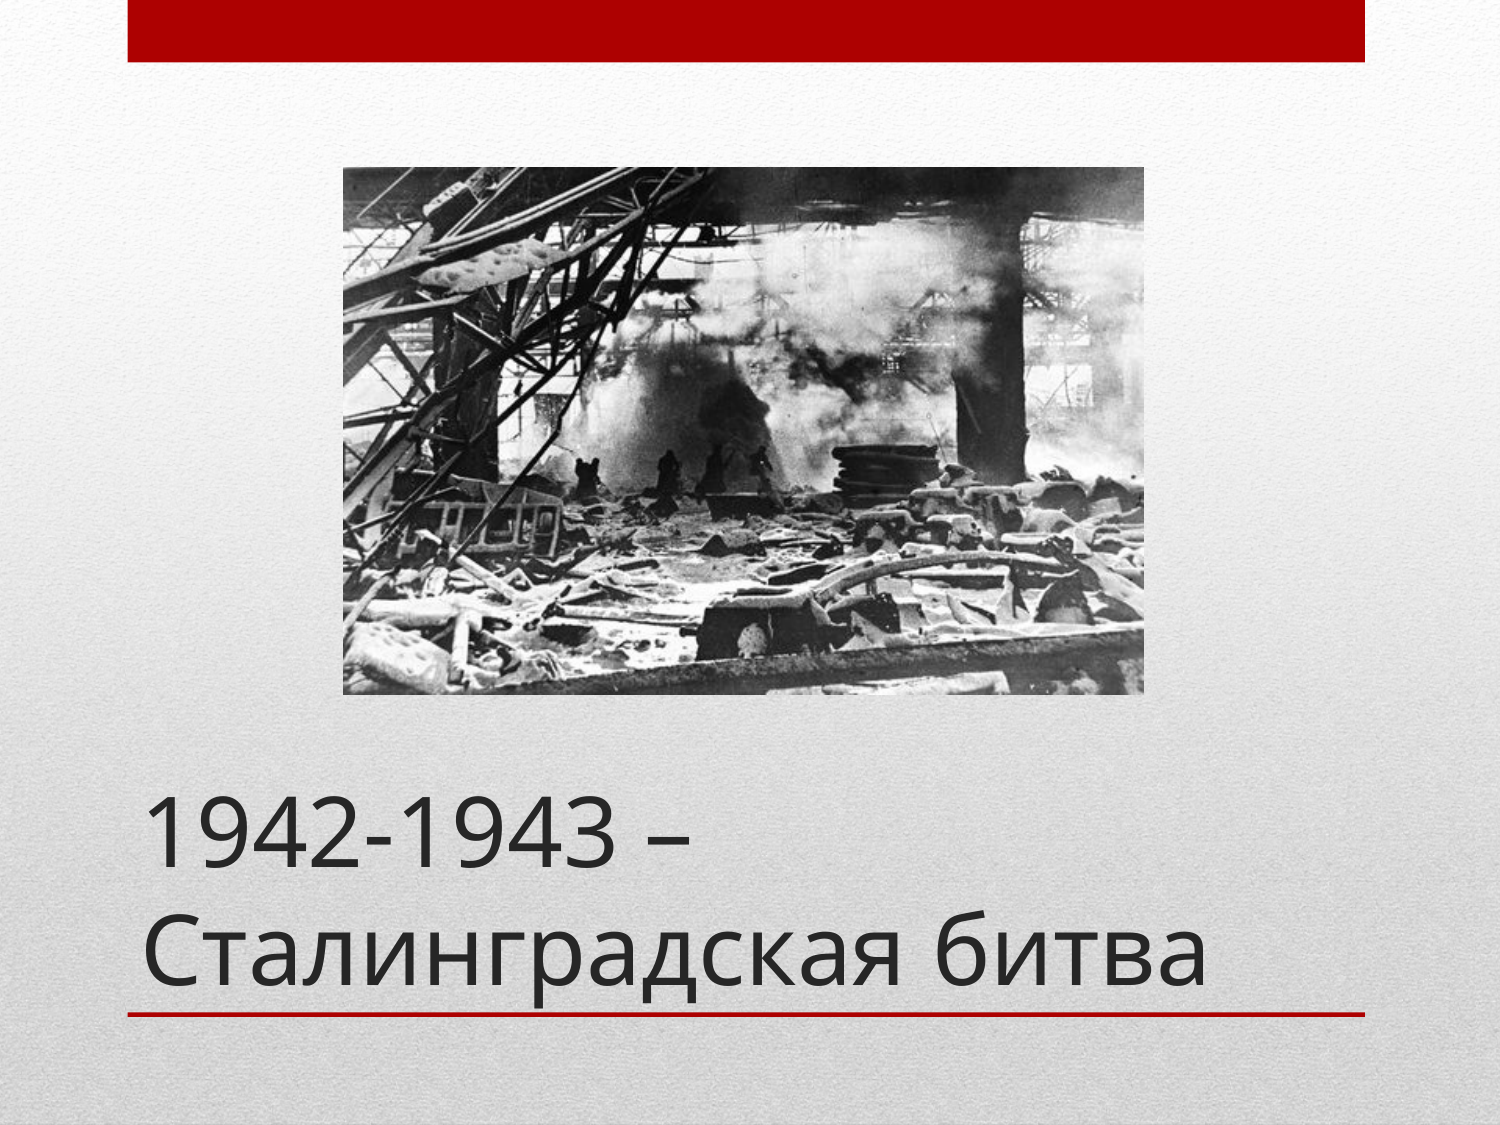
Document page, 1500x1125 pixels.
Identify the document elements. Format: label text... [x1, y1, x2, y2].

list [342, 167, 1145, 696]
title 1942-1943 – Сталинградская битва [125, 750, 1238, 1013]
